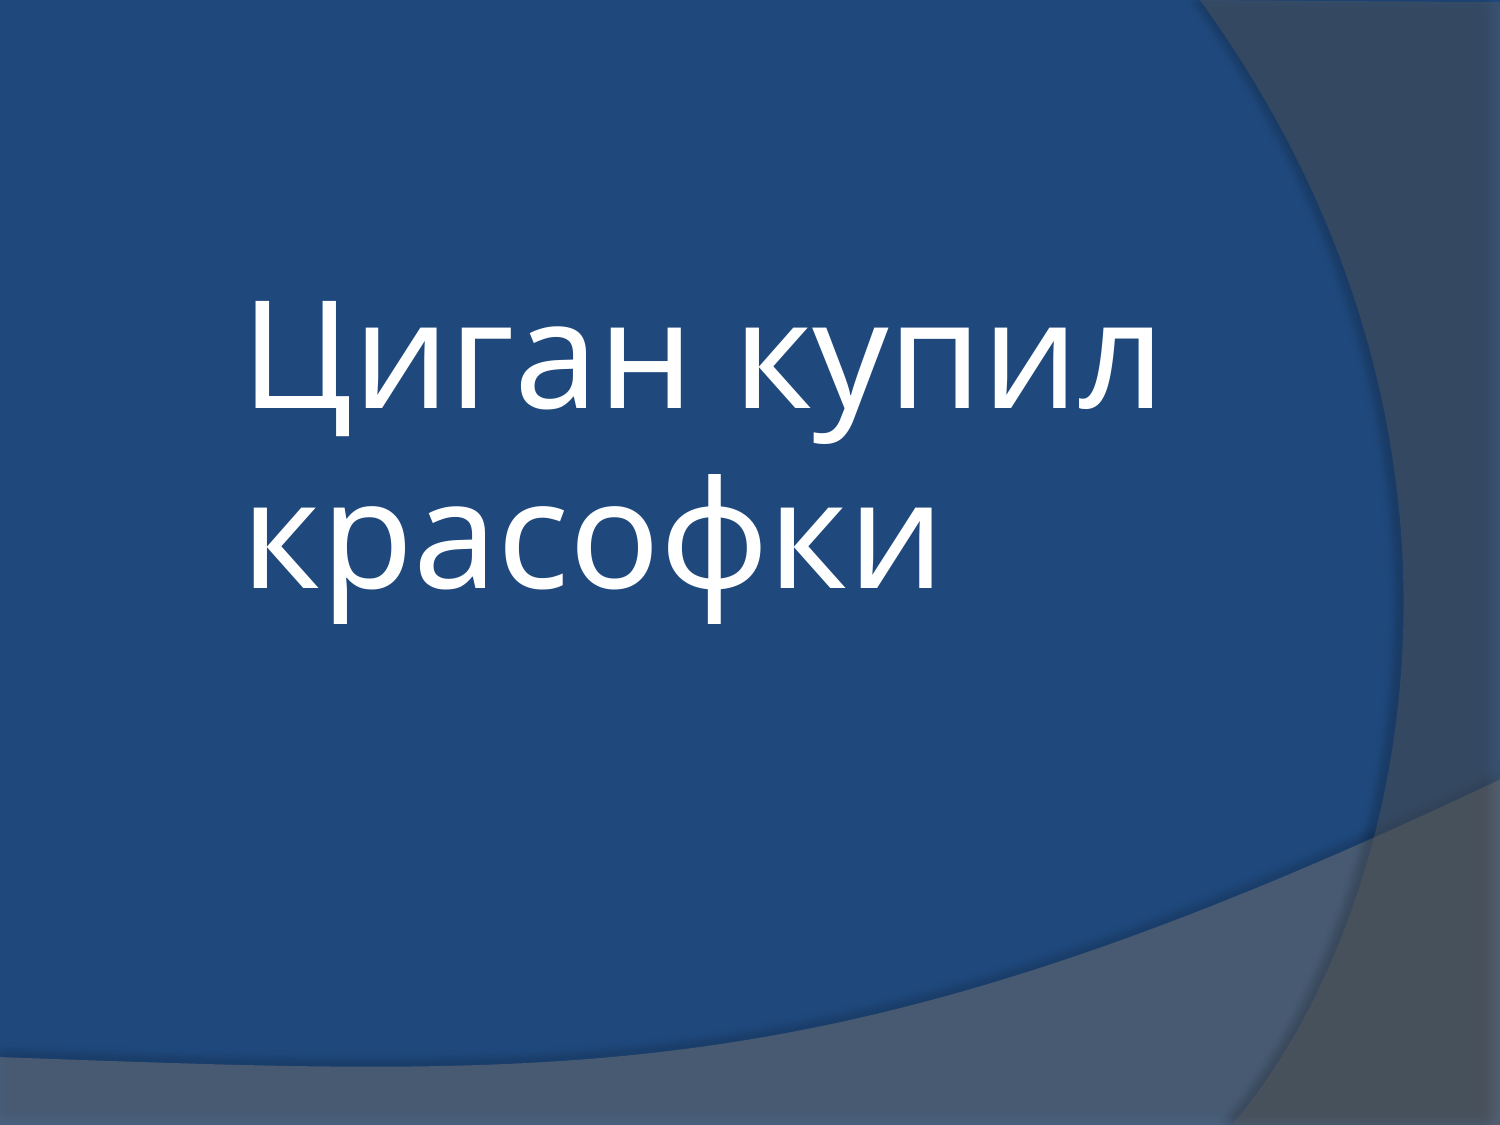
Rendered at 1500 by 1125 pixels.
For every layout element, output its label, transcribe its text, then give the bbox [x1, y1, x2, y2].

title Циган купил красофки [234, 45, 1425, 832]
